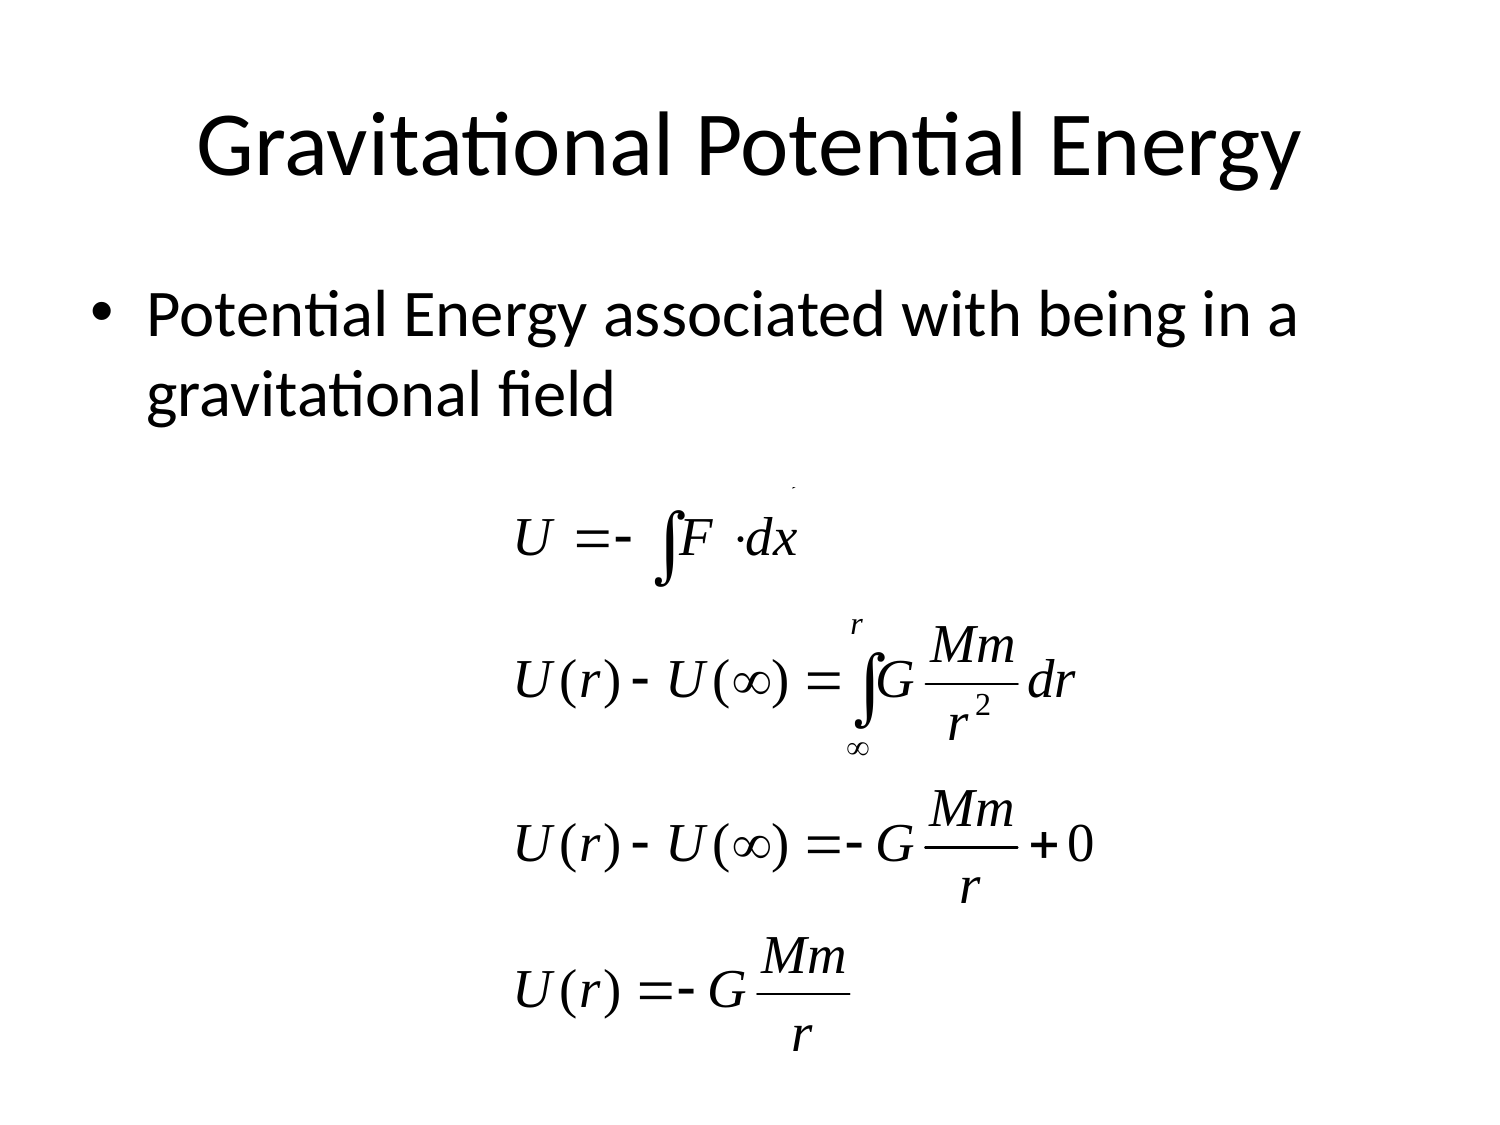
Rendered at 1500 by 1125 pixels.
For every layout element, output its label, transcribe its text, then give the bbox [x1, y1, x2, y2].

list Potential Energy associated with being in a gravitational field [75, 262, 1425, 1005]
title Gravitational Potential Energy [75, 45, 1425, 233]
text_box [508, 487, 1104, 1065]
